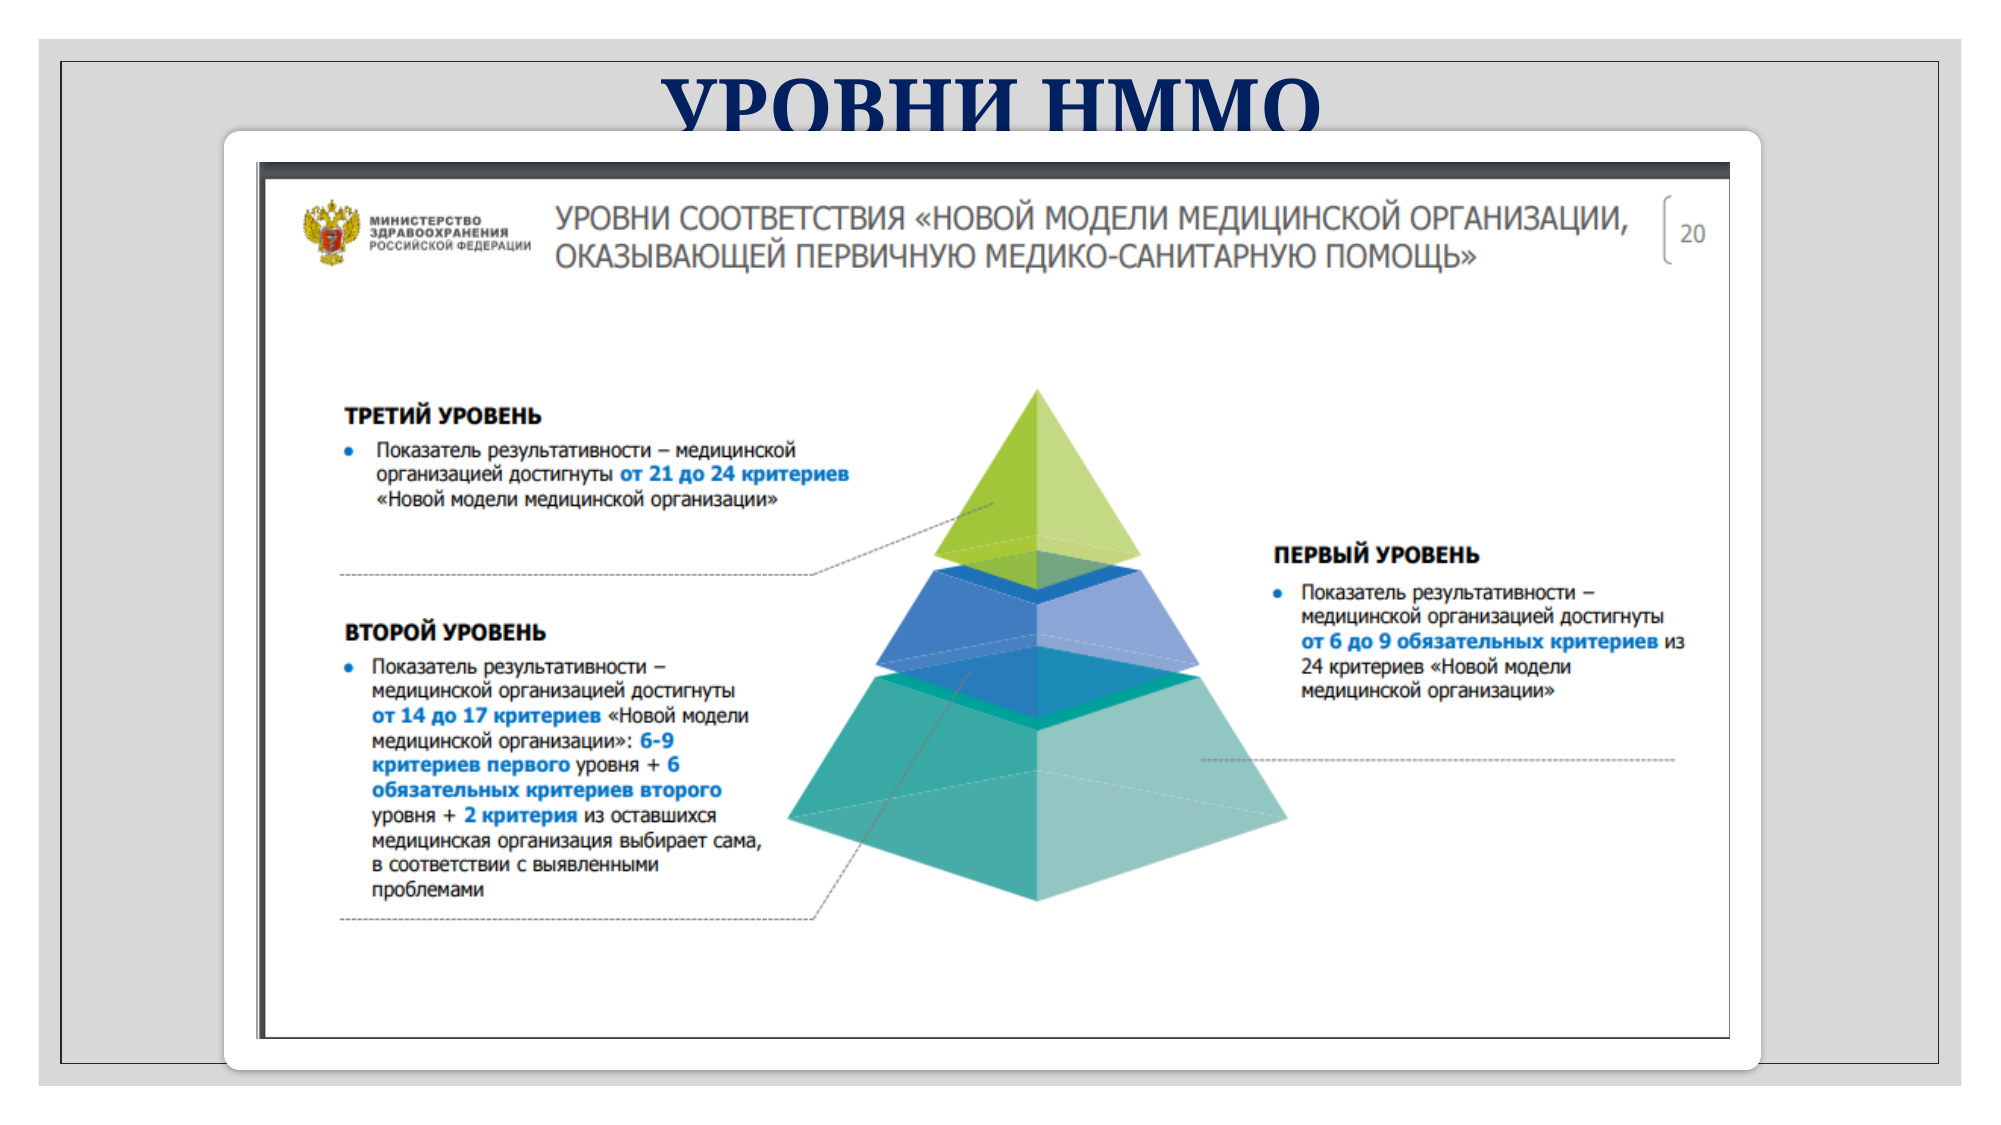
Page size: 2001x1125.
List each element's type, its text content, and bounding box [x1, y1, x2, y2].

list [255, 162, 1731, 1040]
title УРОВНИ НММО [160, 60, 1825, 163]
